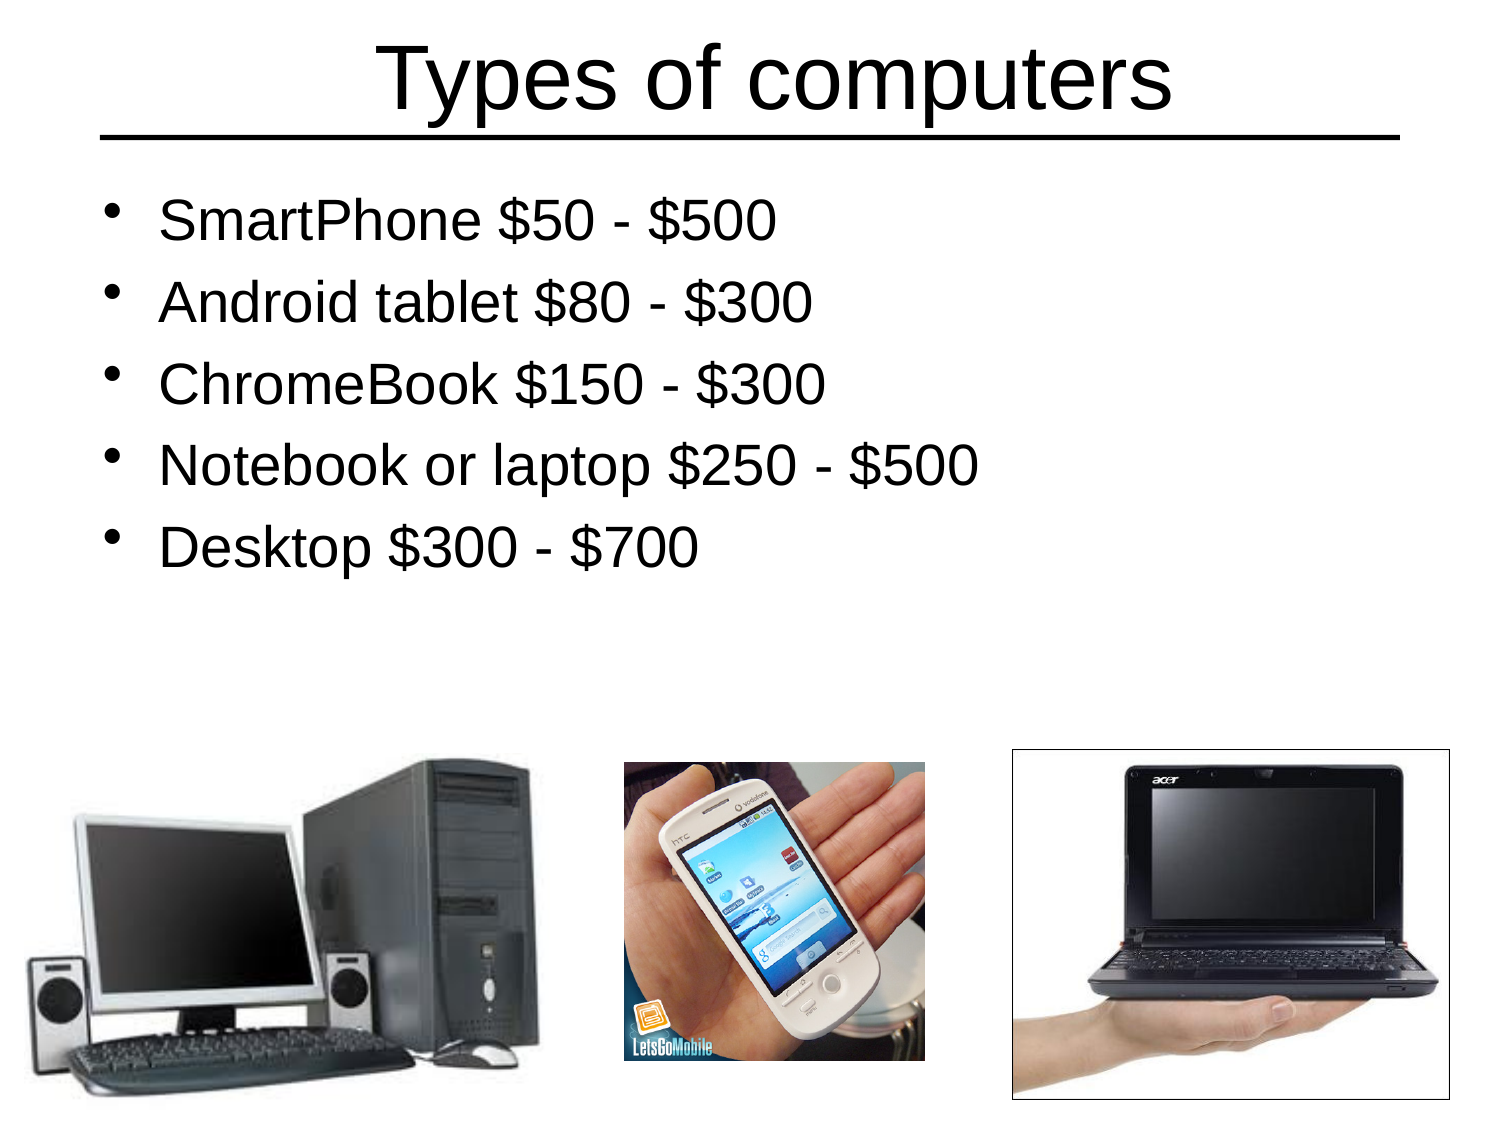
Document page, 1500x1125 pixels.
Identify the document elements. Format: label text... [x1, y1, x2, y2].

list SmartPhone $50 - $500 Android tablet $80 - $300 ChromeBook $150 - $300 Notebook or laptop $250 - $500 Desktop $300 - $700 [87, 174, 1438, 688]
title Types of computers [99, 0, 1450, 145]
picture [624, 762, 926, 1061]
picture [1012, 749, 1451, 1100]
picture [24, 753, 551, 1125]
